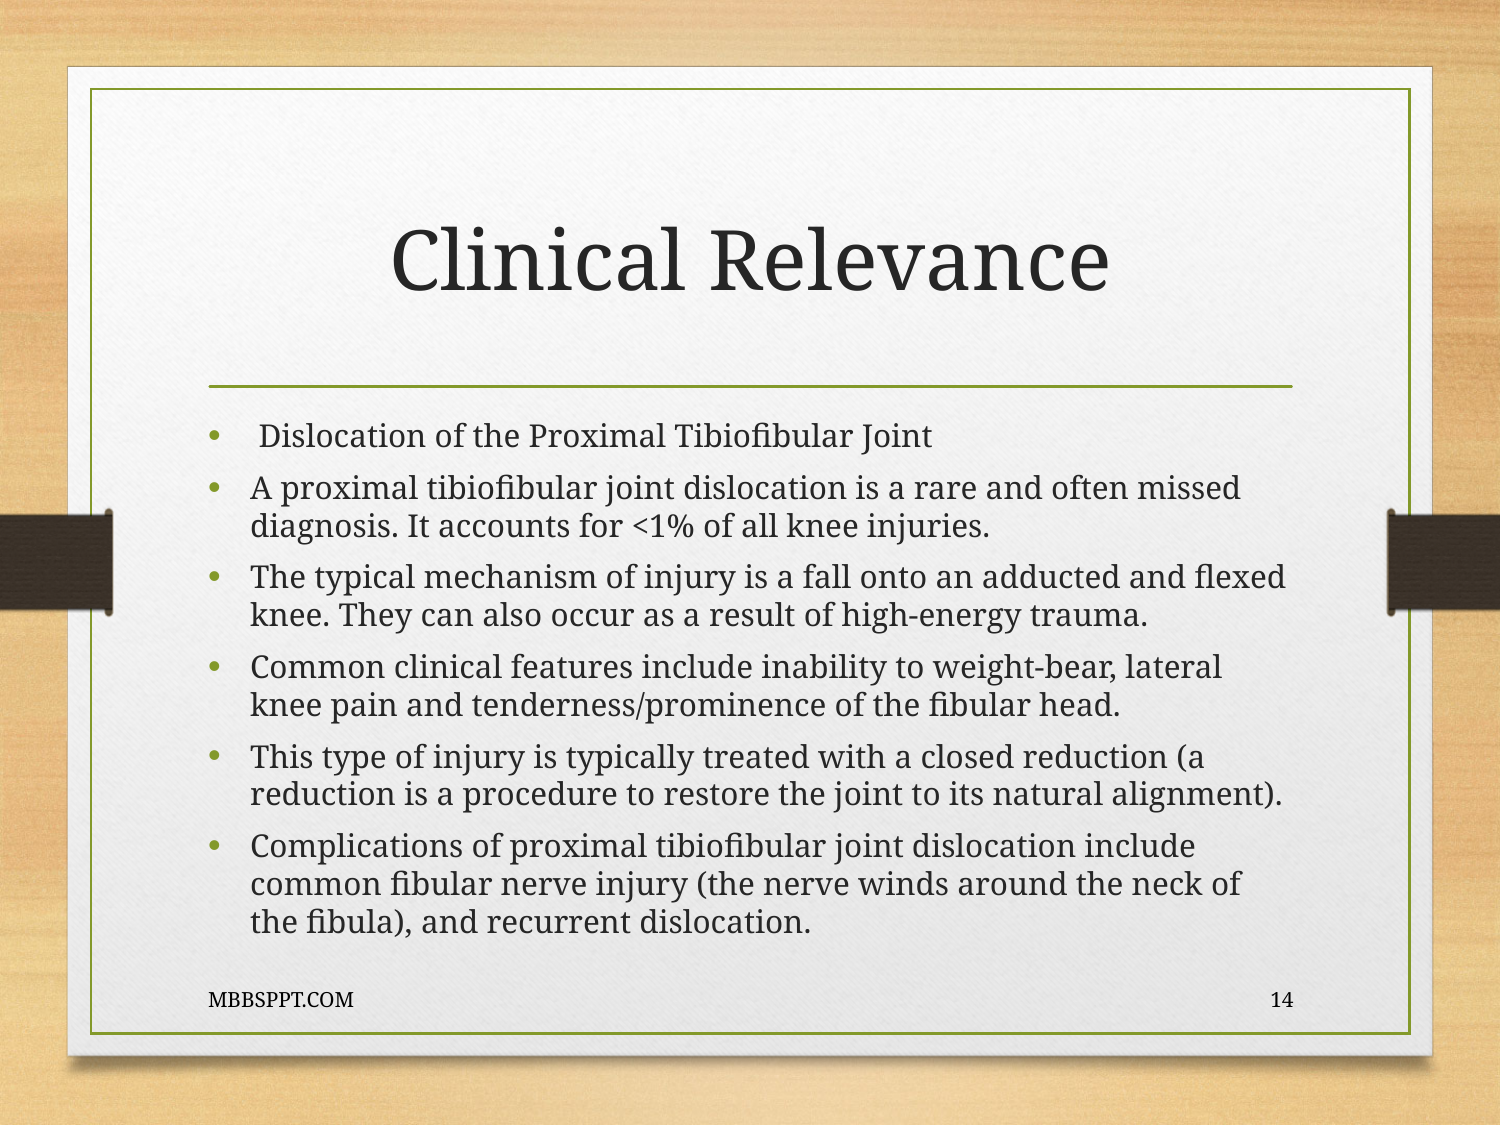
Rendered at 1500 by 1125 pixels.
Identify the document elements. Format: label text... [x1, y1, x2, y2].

footer MBBSPPT.COM [193, 977, 1031, 1024]
title Clinical Relevance [193, 150, 1309, 365]
list Dislocation of the Proximal Tibiofibular Joint A proximal tibiofibular joint dislocation is a rare and often missed diagnosis. It accounts for <1% of all knee injuries. The typical mechanism of injury is a fall onto an adducted and flexed knee. They can also occur as a result of high-energy trauma. Common clinical features include inability to weight-bear, lateral knee pain and tenderness/prominence of the fibular head. This type of injury is typically treated with a closed reduction (a reduction is a procedure to restore the joint to its natural alignment). Complications of proximal tibiofibular joint dislocation include common fibular nerve injury (the nerve winds around the neck of the fibula), and recurrent dislocation. [193, 408, 1309, 974]
picture [0, 0, 1500, 1125]
slide_number 14 [1243, 977, 1309, 1024]
